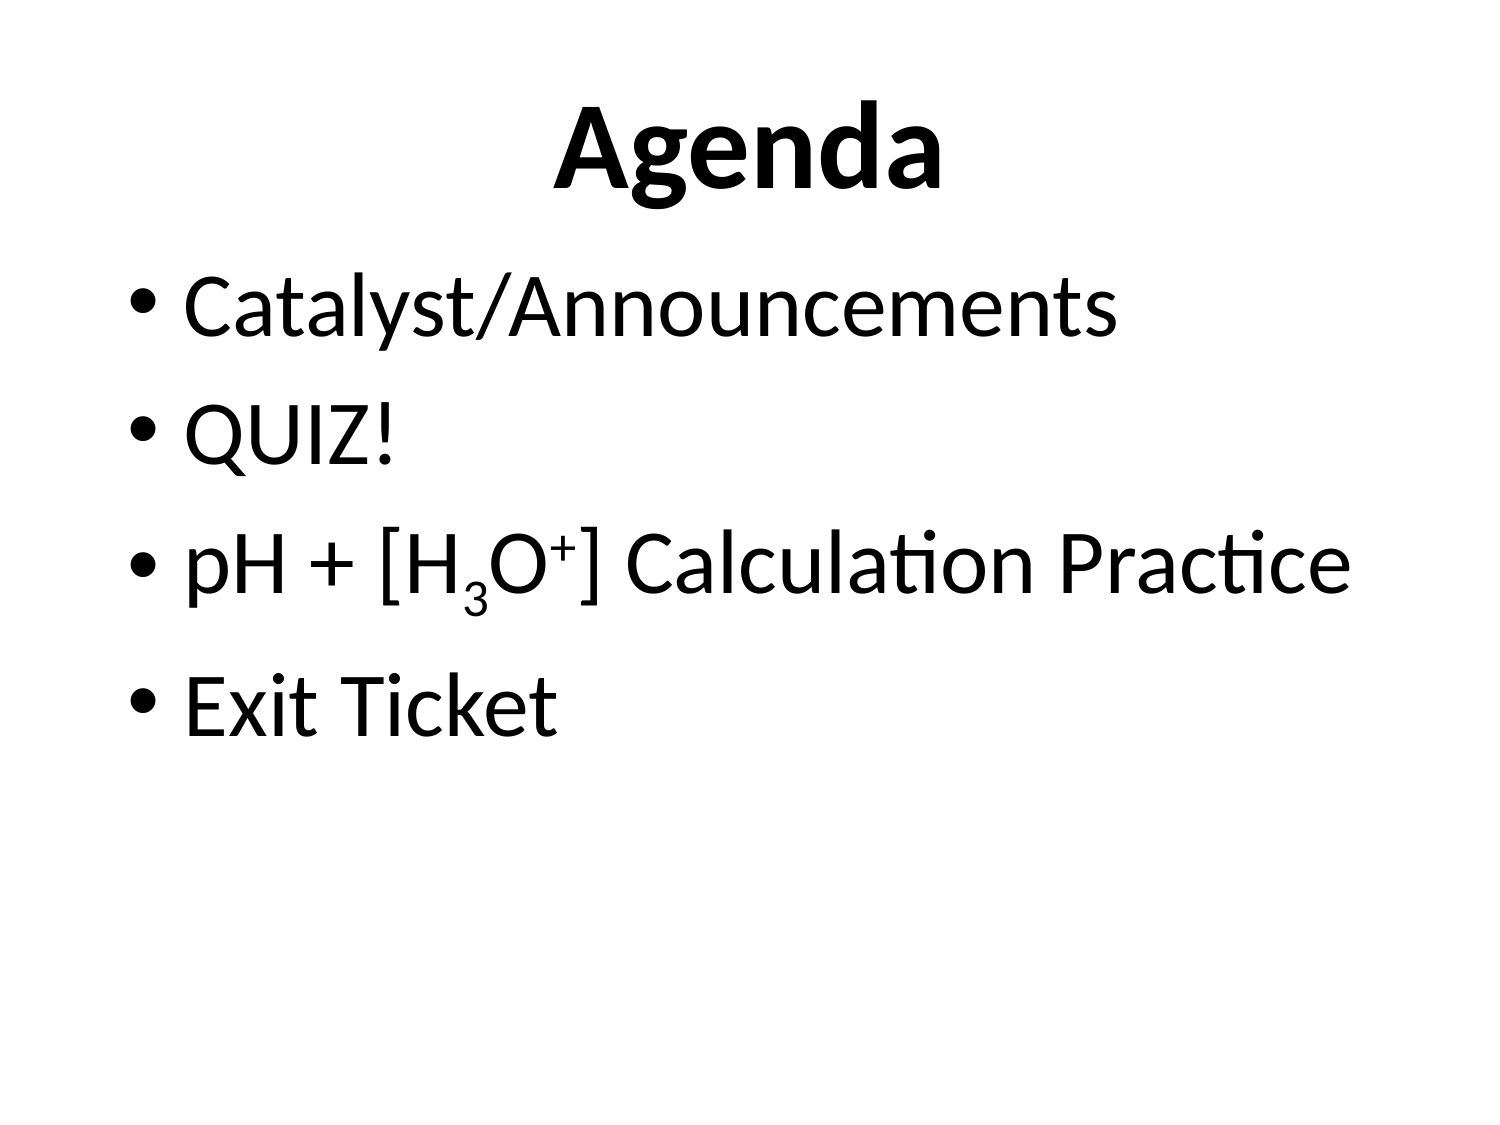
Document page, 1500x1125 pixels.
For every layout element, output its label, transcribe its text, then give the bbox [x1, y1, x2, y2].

list Catalyst/Announcements QUIZ! pH + [H3O+] Calculation Practice Exit Ticket [112, 237, 1388, 913]
title Agenda [75, 45, 1425, 233]
